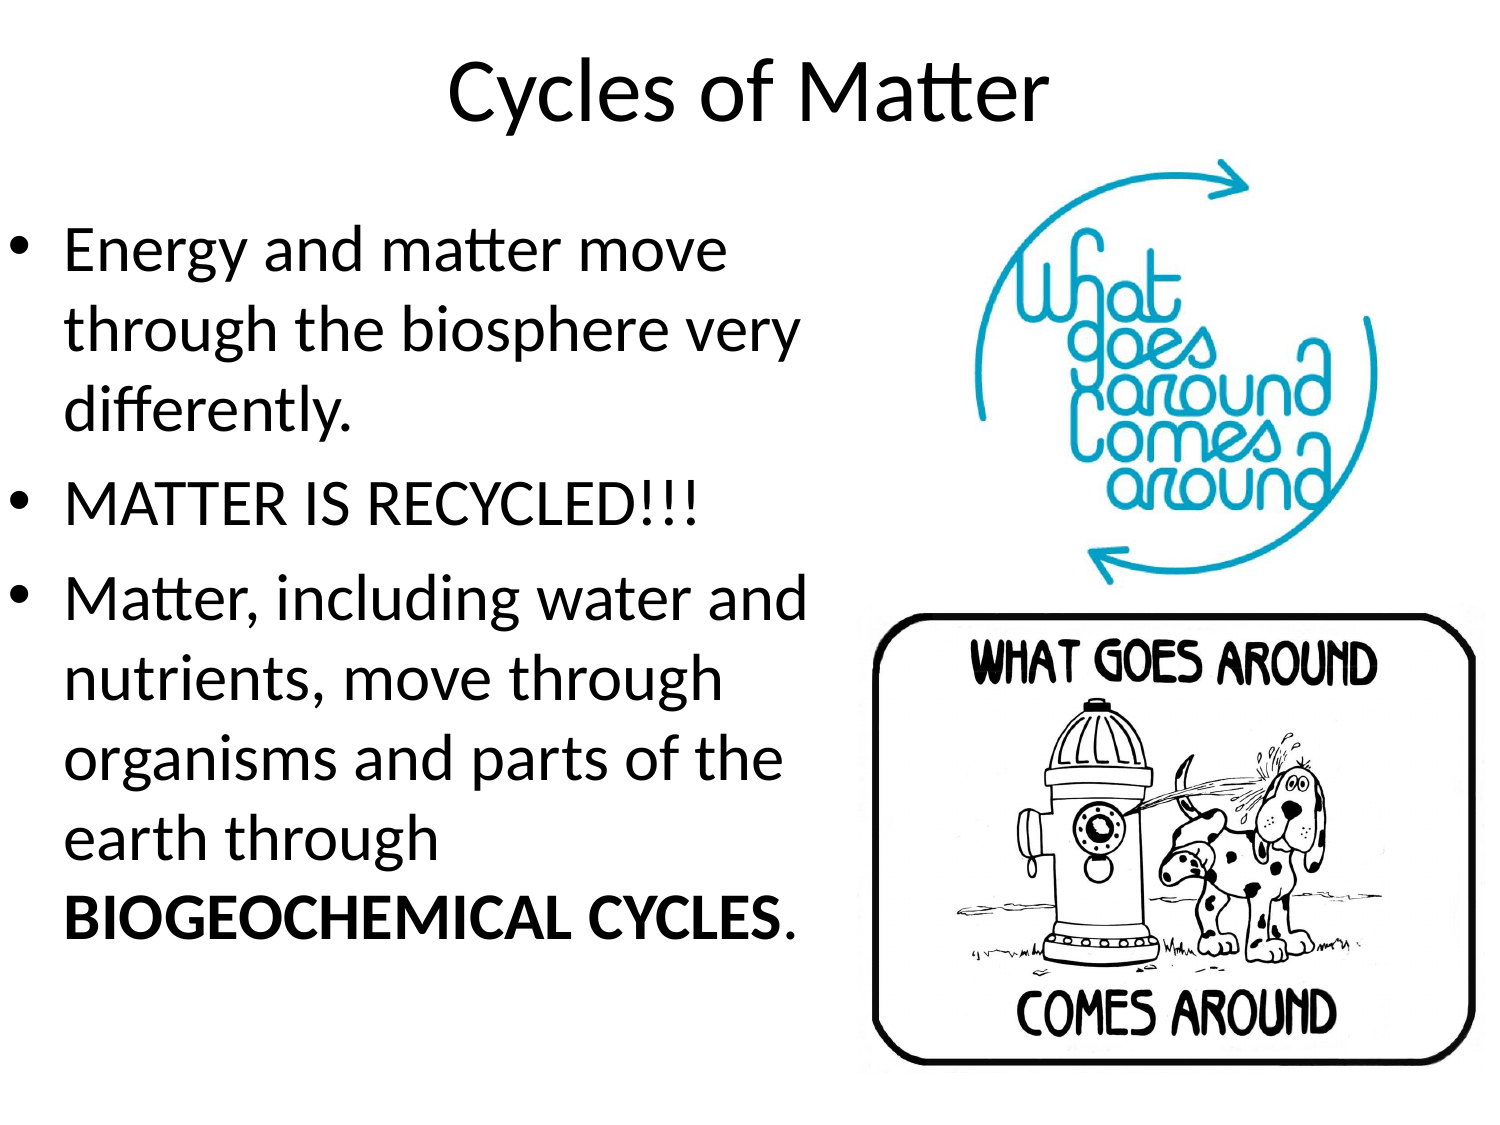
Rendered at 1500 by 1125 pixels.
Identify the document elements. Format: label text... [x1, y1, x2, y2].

picture [857, 126, 1486, 1074]
list Energy and matter move through the biosphere very differently. MATTER IS RECYCLED!!! Matter, including water and nutrients, move through organisms and parts of the earth through BIOGEOCHEMICAL CYCLES. [0, 197, 925, 1125]
title Cycles of Matter [75, 0, 1425, 179]
